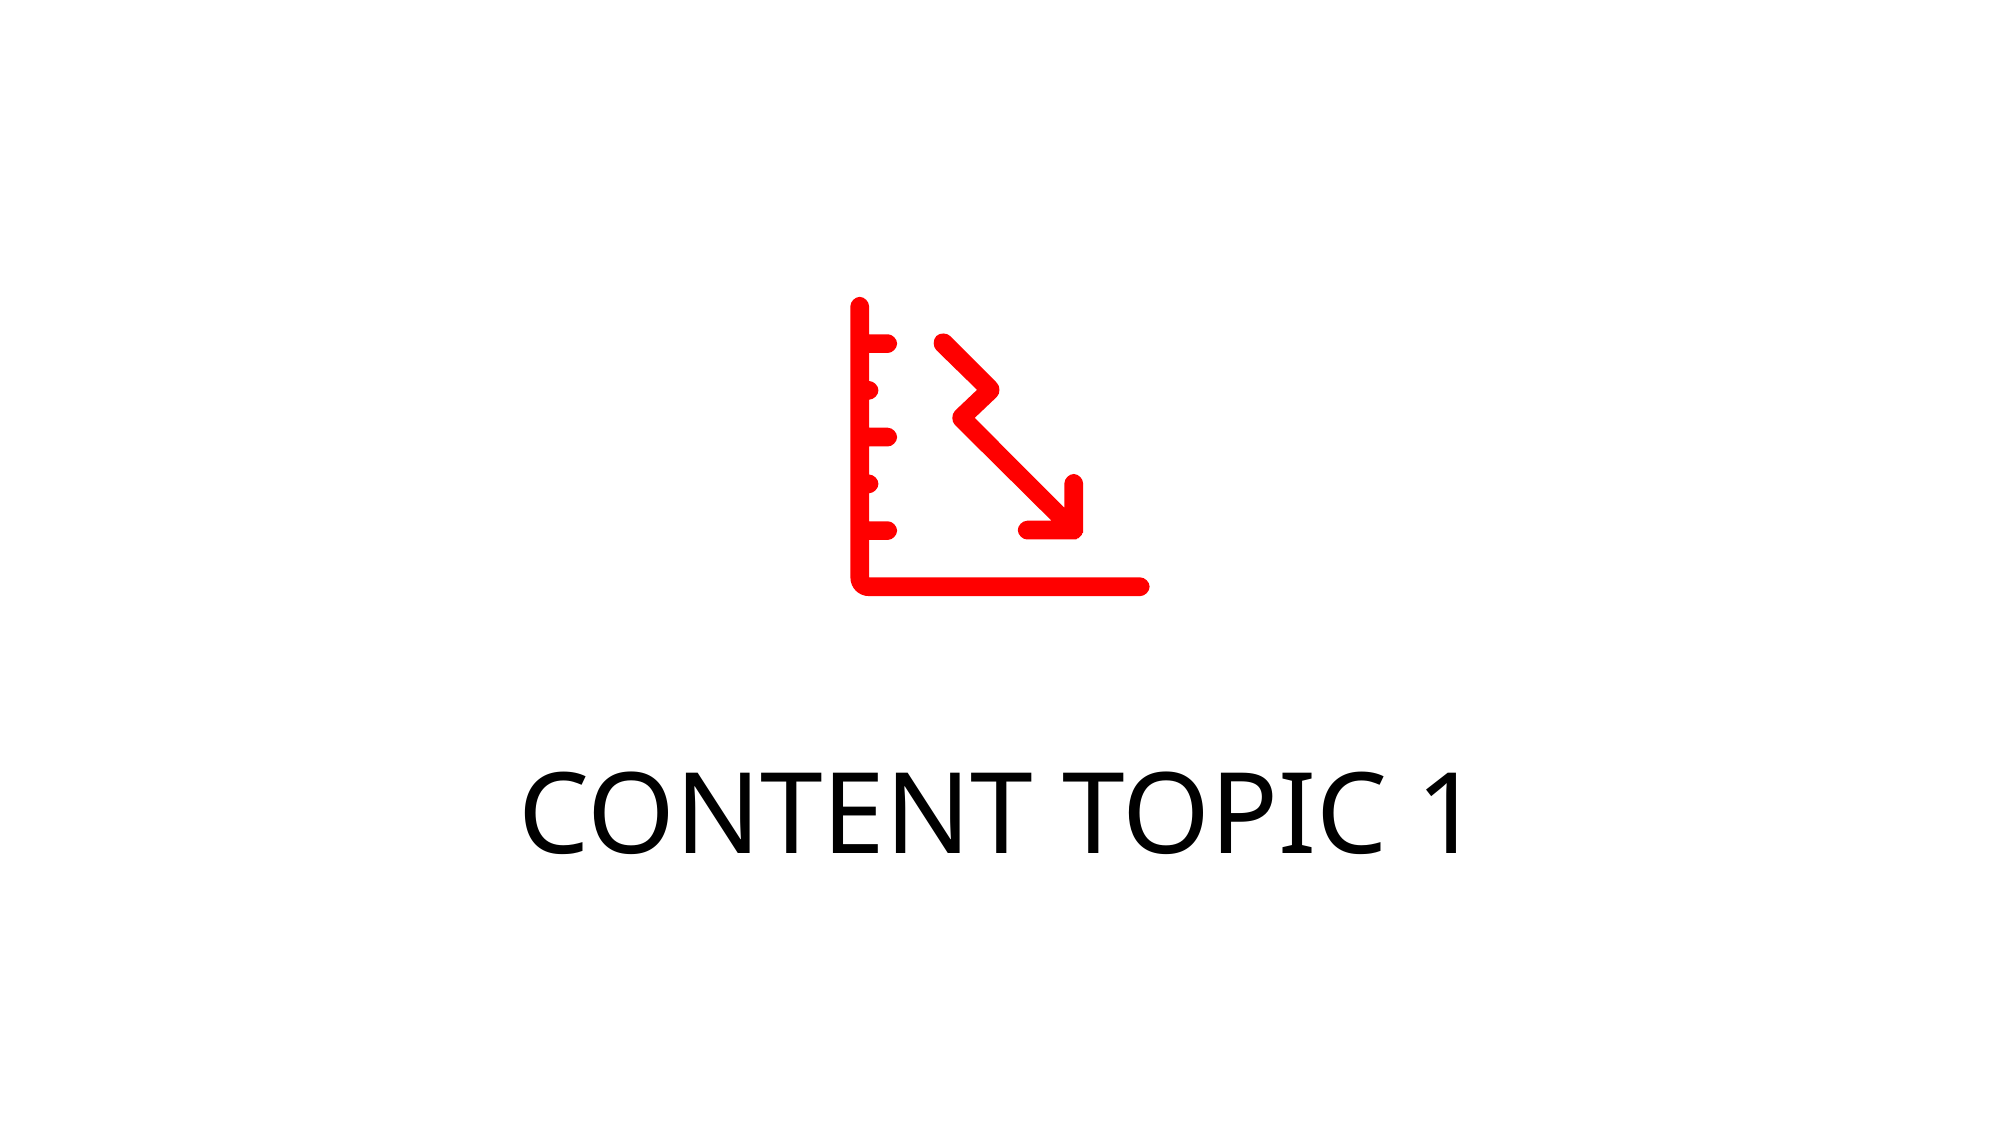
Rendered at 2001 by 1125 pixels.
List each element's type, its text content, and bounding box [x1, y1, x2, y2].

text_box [850, 296, 1150, 597]
text_box CONTENT TOPIC 1 [503, 734, 1497, 884]
